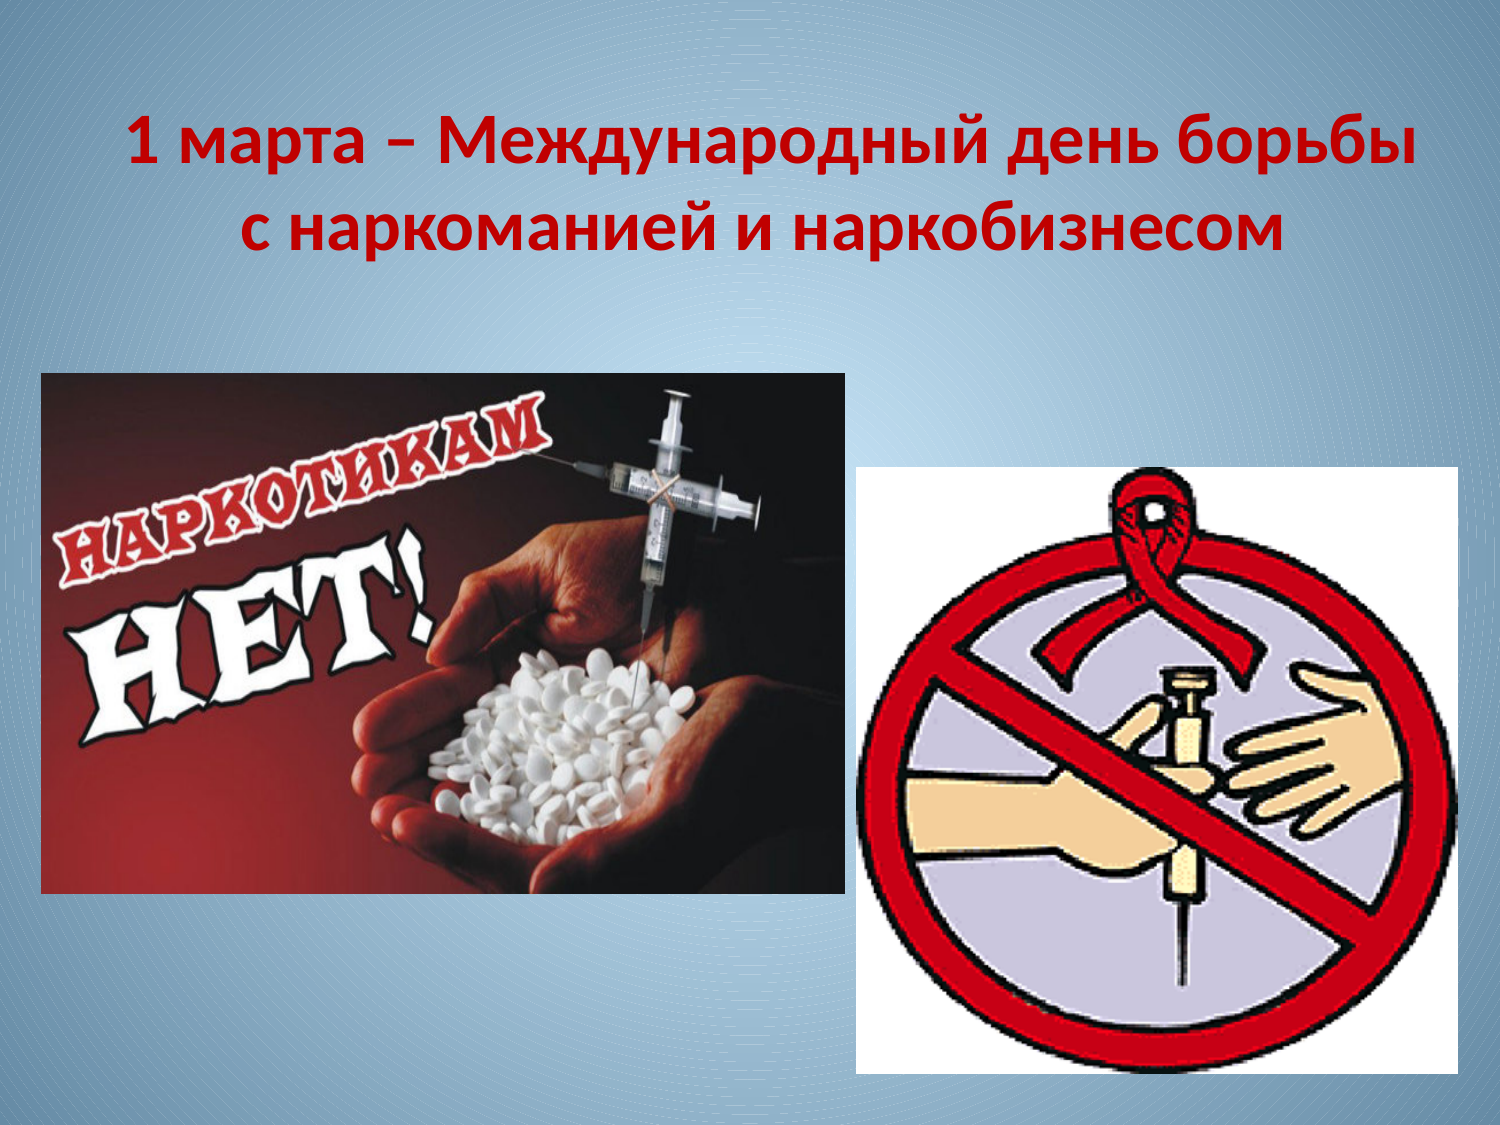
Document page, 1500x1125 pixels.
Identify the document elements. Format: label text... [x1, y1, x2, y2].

picture [855, 467, 1458, 1075]
title 1 марта – Международный день борьбы с наркоманией и наркобизнесом [88, 54, 1439, 302]
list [40, 373, 845, 894]
